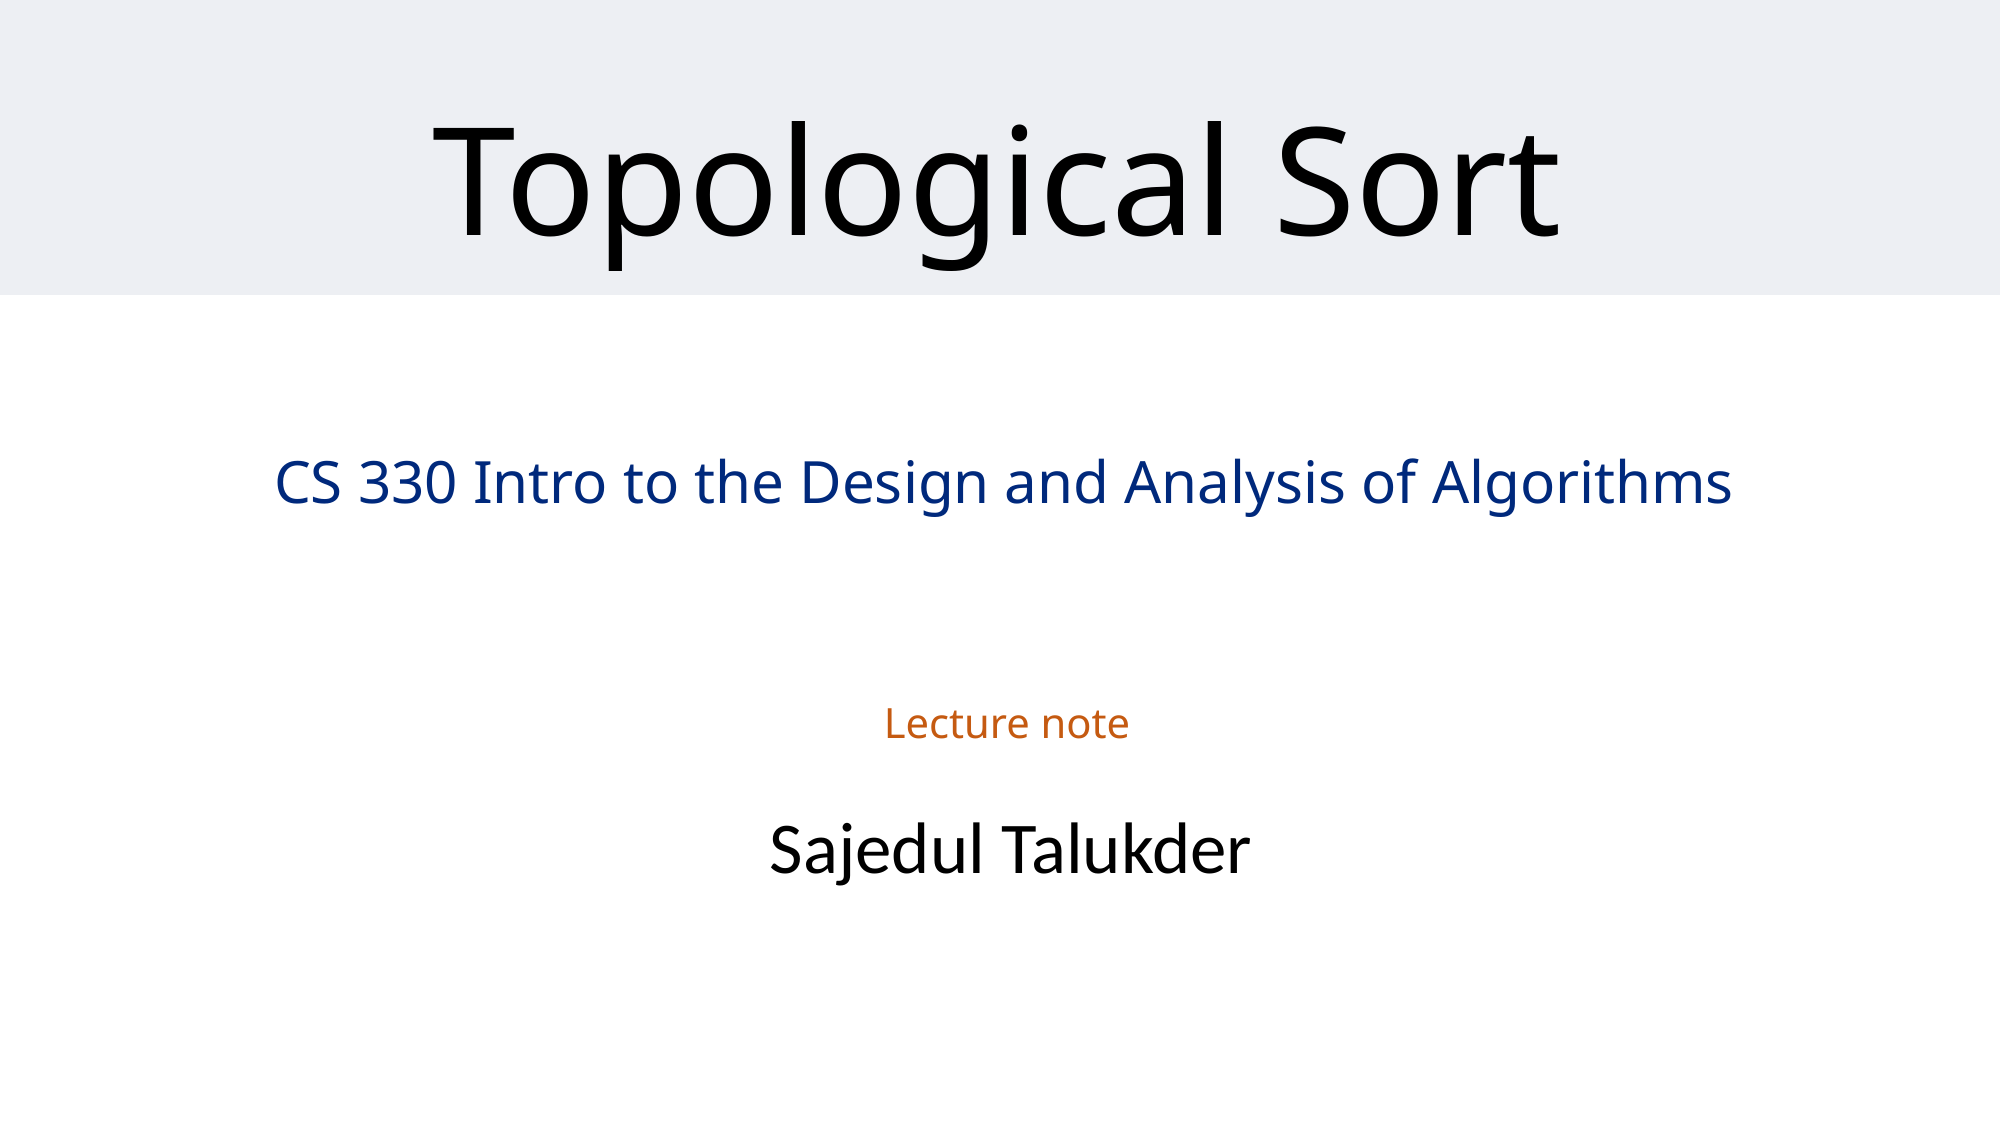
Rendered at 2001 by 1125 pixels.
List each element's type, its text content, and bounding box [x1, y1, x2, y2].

text_box CS 330 Intro to the Design and Analysis of Algorithms [254, 458, 1755, 525]
title Topological Sort [134, 69, 1862, 276]
text_box Lecture note [256, 688, 1757, 755]
subtitle Sajedul Talukder [545, 802, 1477, 906]
